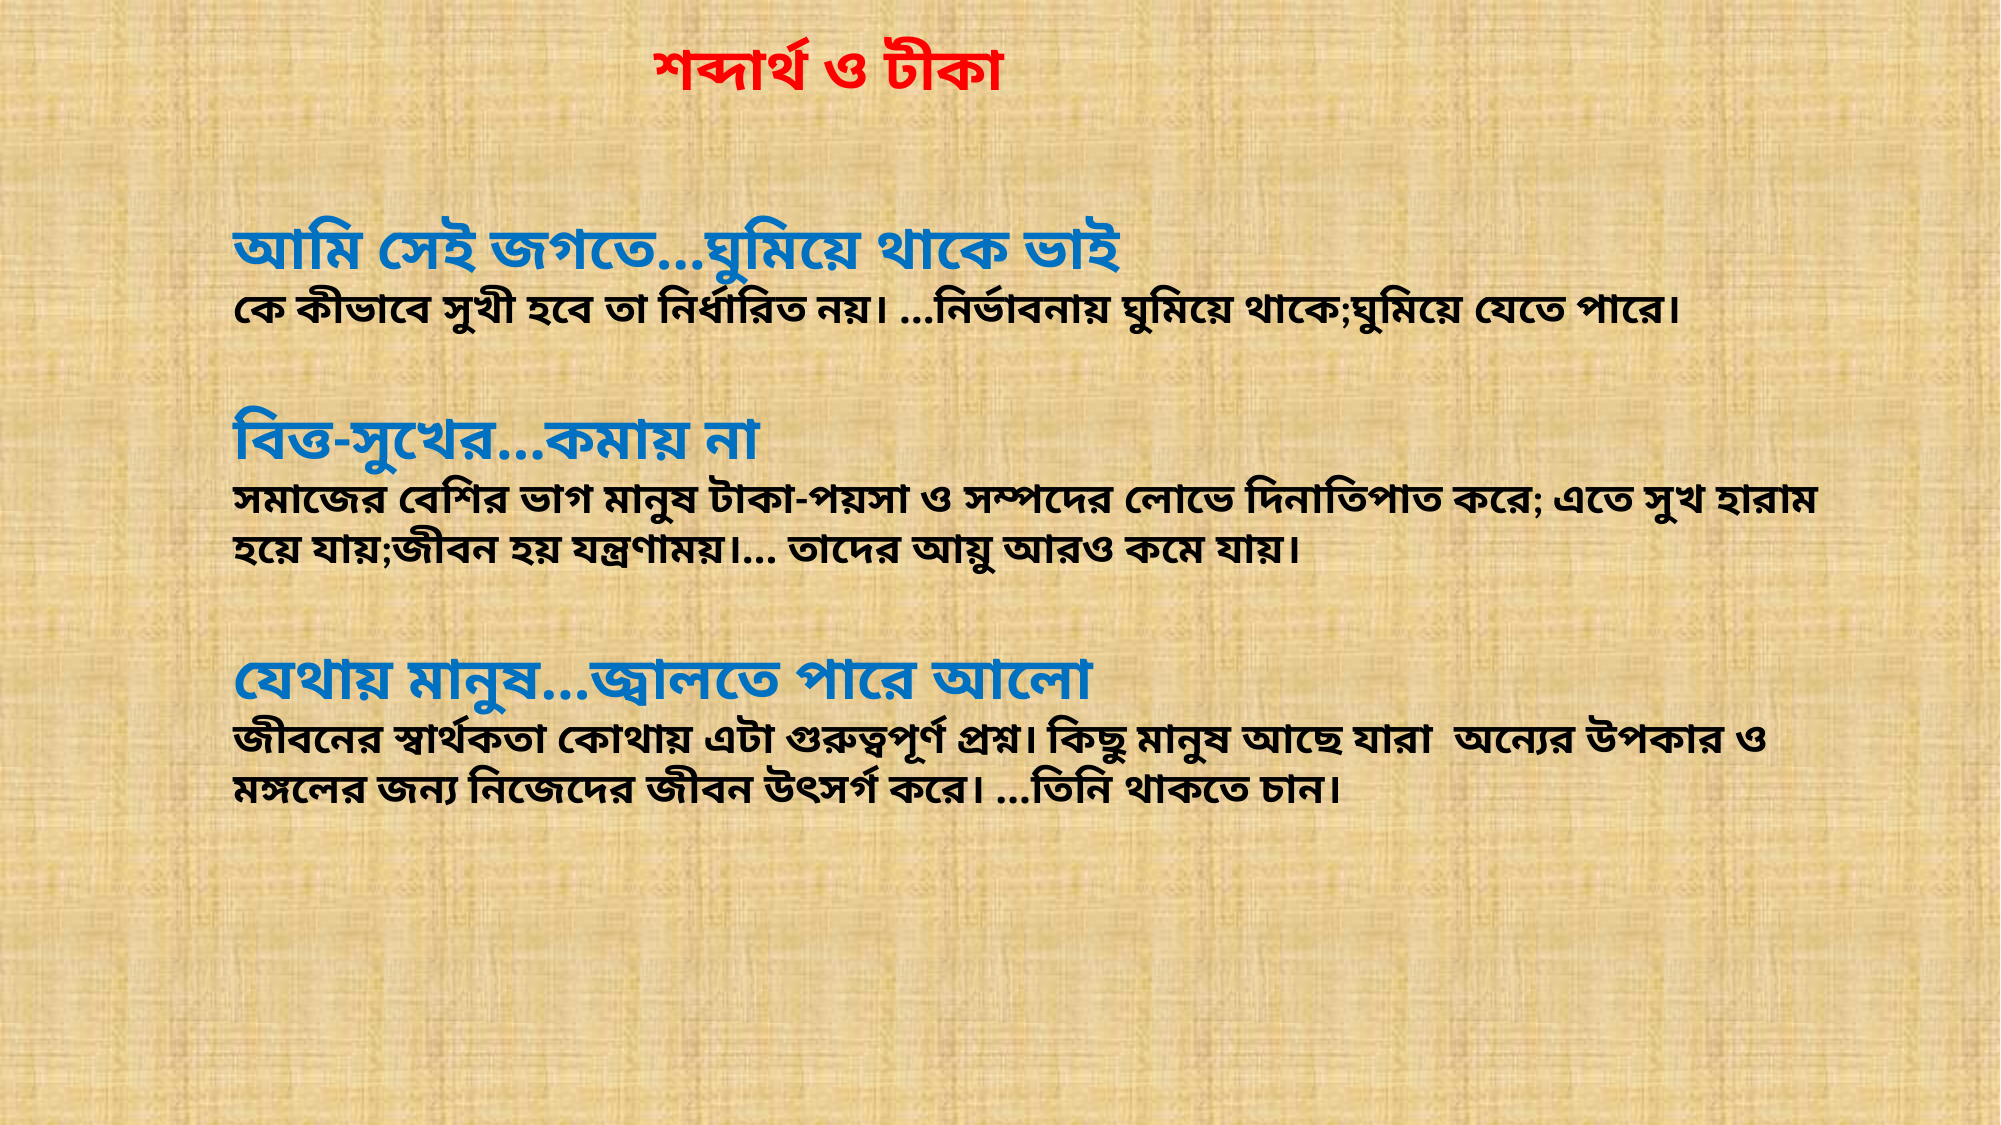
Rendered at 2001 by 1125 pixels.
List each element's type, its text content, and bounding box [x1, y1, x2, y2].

picture [0, 0, 2001, 1125]
text_box আমি সেই জগতে…ঘুমিয়ে থাকে ভাই কে কীভাবে সুখী হবে তা নির্ধারিত নয়। …নির্ভাবনায় ঘুমিয়ে থাকে;ঘুমিয়ে যেতে পারে। বিত্ত-সুখের…কমায় না সমাজের বেশির ভাগ মানুষ টাকা-পয়সা ও সম্পদের লোভে দিনাতিপাত করে; এতে সুখ হারাম হয়ে যায়;জীবন হয় যন্ত্রণাময়।… তাদের আয়ু আরও কমে যায়। যেথায় মানুষ…জ্বালতে পারে আলো জীবনের স্বার্থকতা কোথায় এটা গুরুত্বপূর্ণ প্রশ্ন। কিছু মানুষ আছে যারা অন্যের উপকার ও মঙ্গলের জন্য নিজেদের জীবন উৎসর্গ করে। …তিনি থাকতে চান। [218, 204, 1846, 819]
text_box শব্দার্থ ও টীকা [324, 24, 1365, 110]
